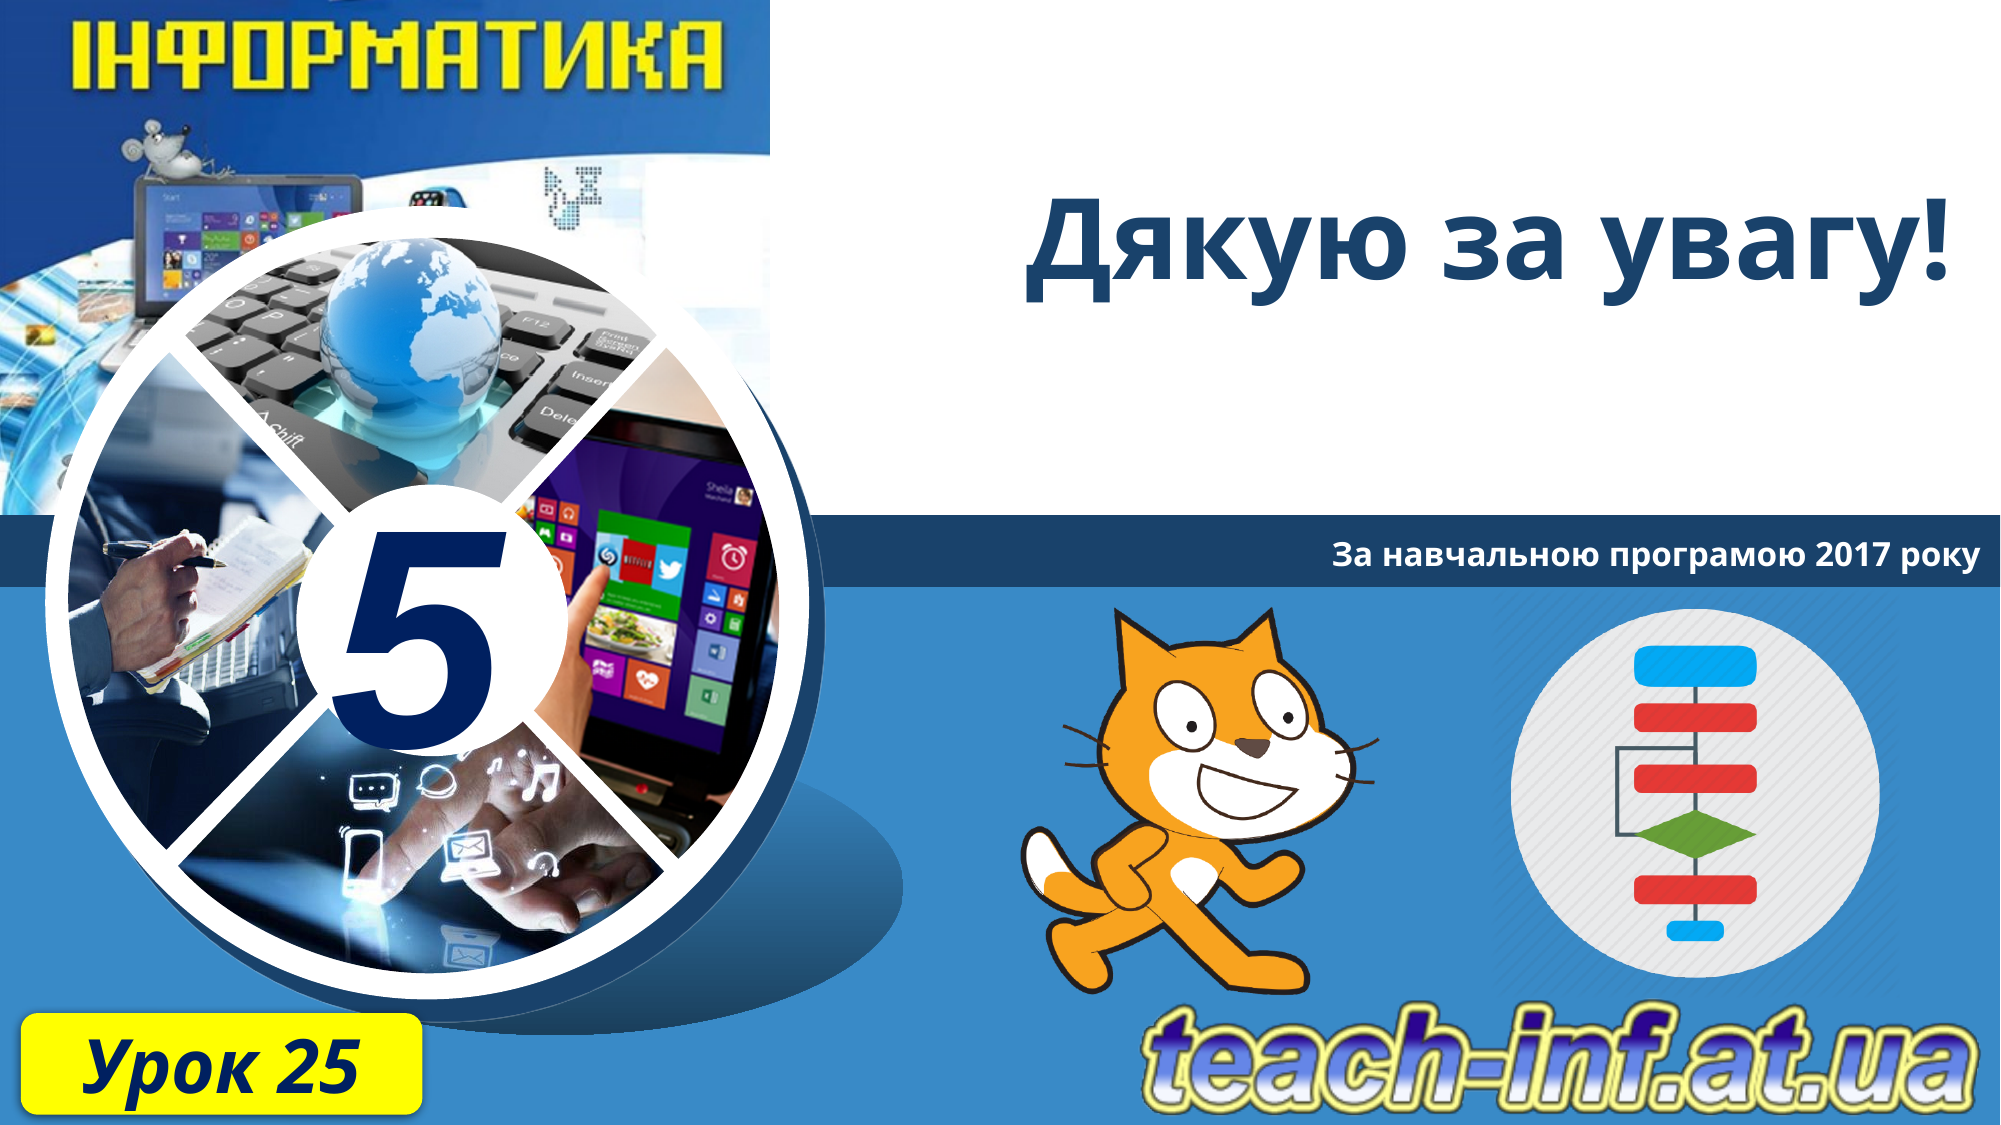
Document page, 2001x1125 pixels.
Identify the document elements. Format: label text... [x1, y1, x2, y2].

picture [185, 237, 657, 513]
picture [0, 0, 770, 515]
title Дякую за увагу! [795, 95, 1969, 392]
subtitle За навчальною програмою 2017 року [825, 522, 1997, 589]
picture [515, 347, 780, 859]
picture [178, 708, 665, 974]
picture [68, 352, 334, 850]
picture [1018, 588, 2001, 1125]
text_box Урок 25 [20, 1013, 423, 1115]
